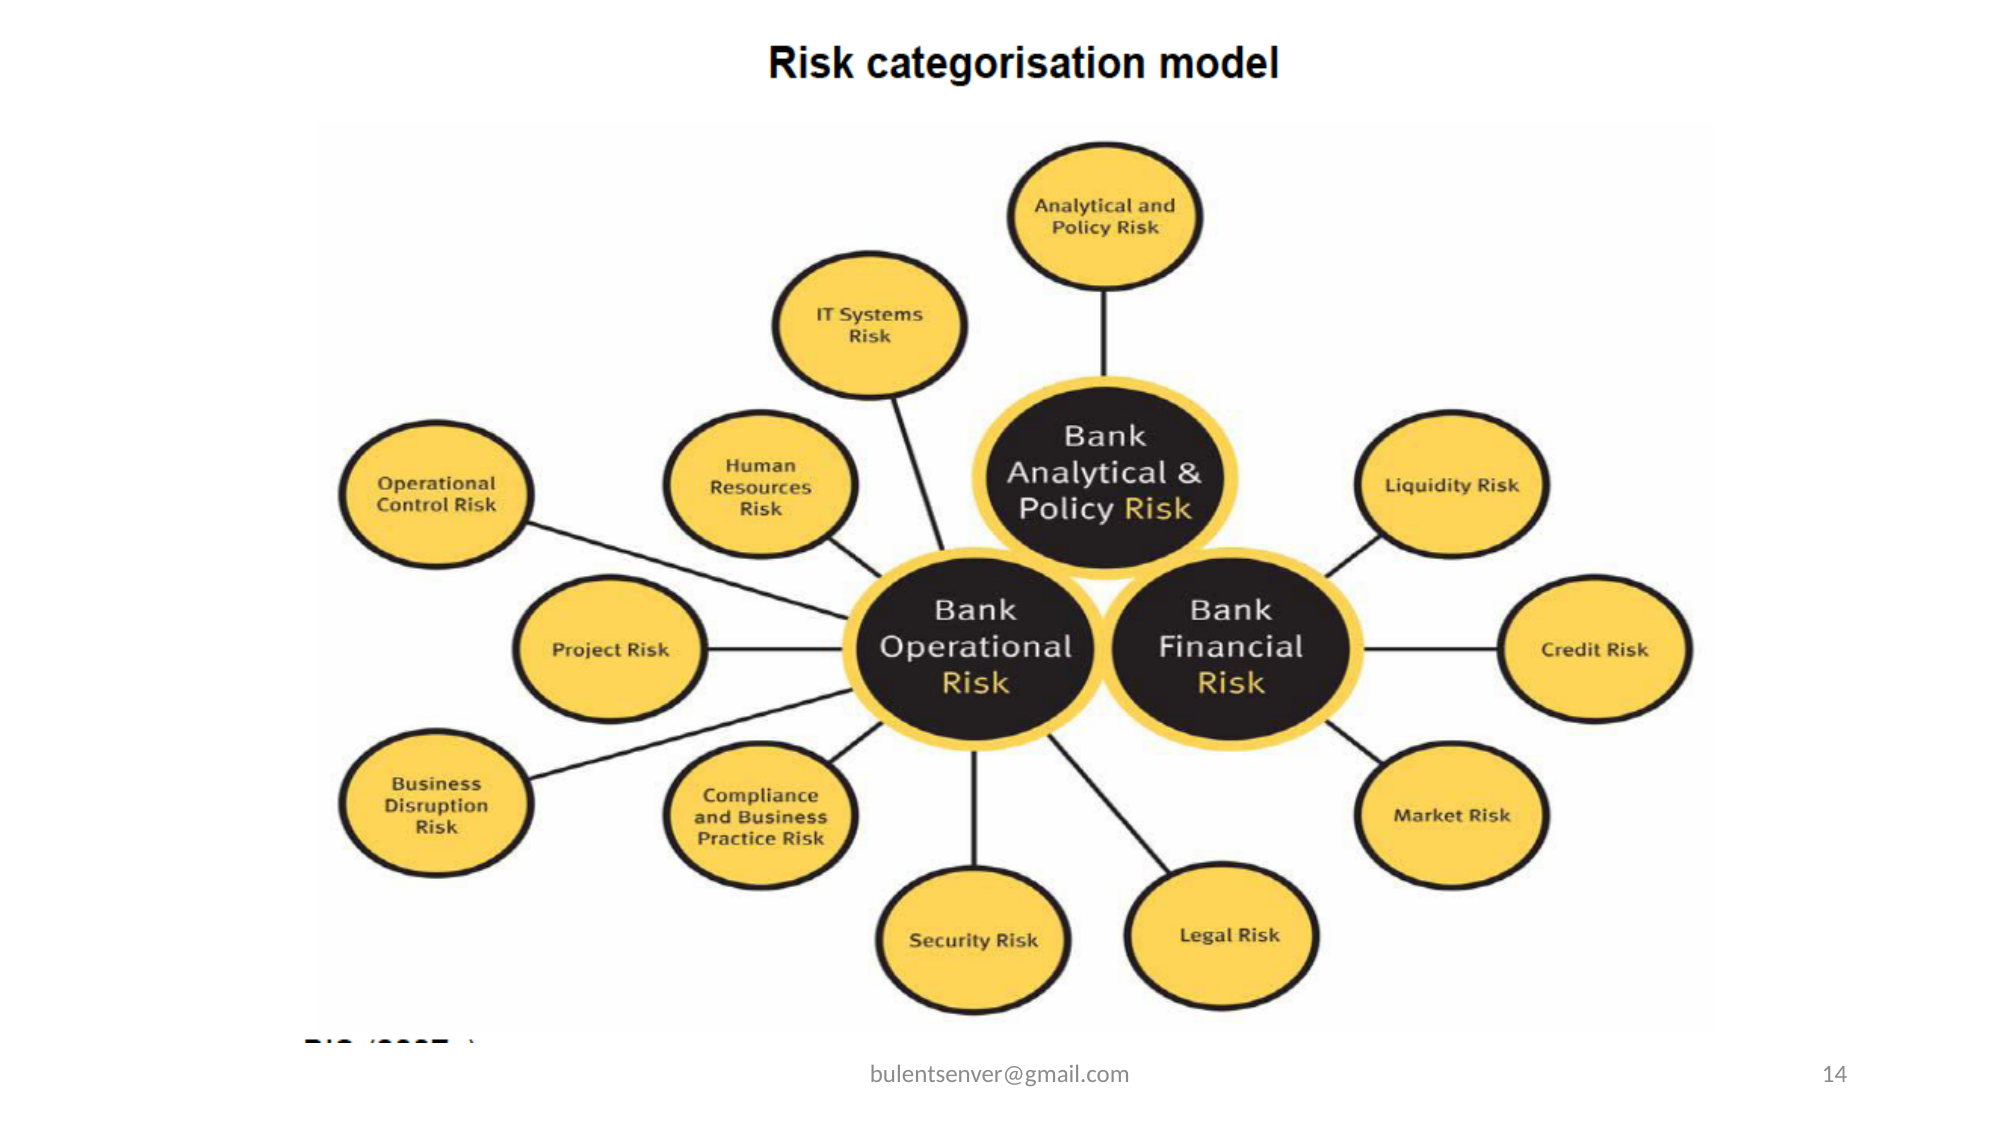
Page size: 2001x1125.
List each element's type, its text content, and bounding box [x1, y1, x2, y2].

slide_number 14 [1412, 1042, 1863, 1103]
footer bulentsenver@gmail.com [662, 1043, 1338, 1103]
picture [280, 22, 1714, 1043]
